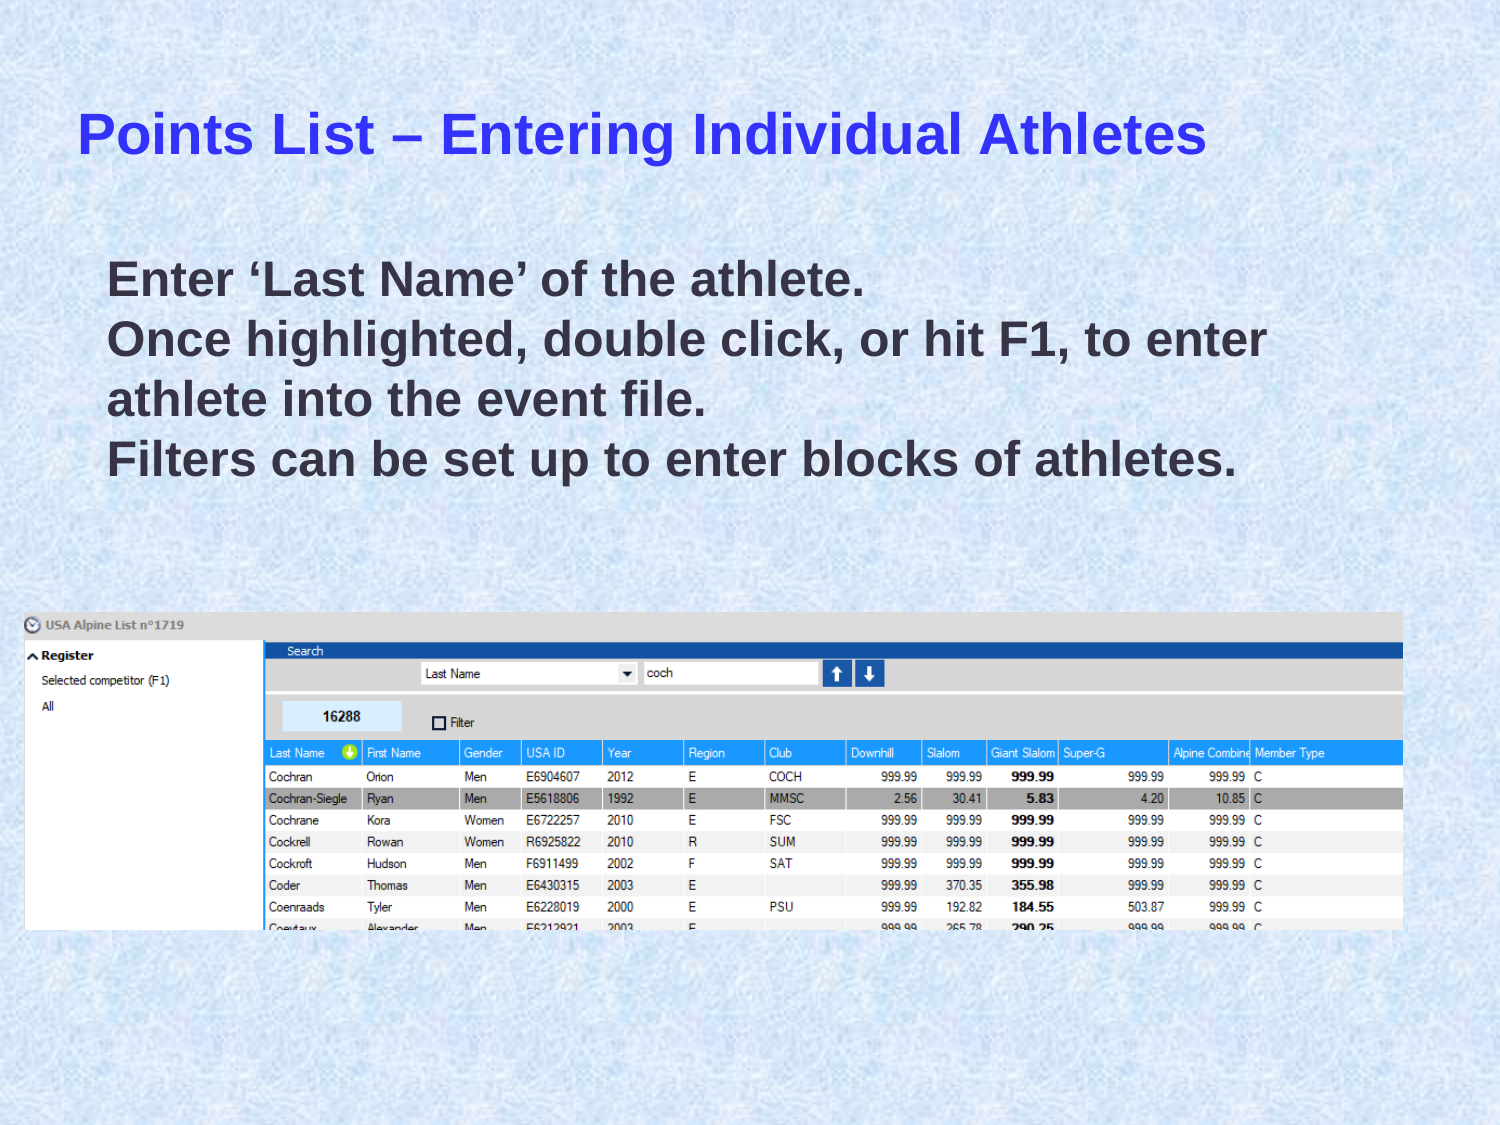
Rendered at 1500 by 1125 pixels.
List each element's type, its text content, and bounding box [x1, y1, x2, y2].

picture [0, 0, 1500, 1125]
title Points List – Entering Individual Athletes [62, 29, 1500, 175]
text_box Enter ‘Last Name’ of the athlete. Once highlighted, double click, or hit F1, to enter athlete into the event file. Filters can be set up to enter blocks of athletes. [91, 239, 1430, 495]
